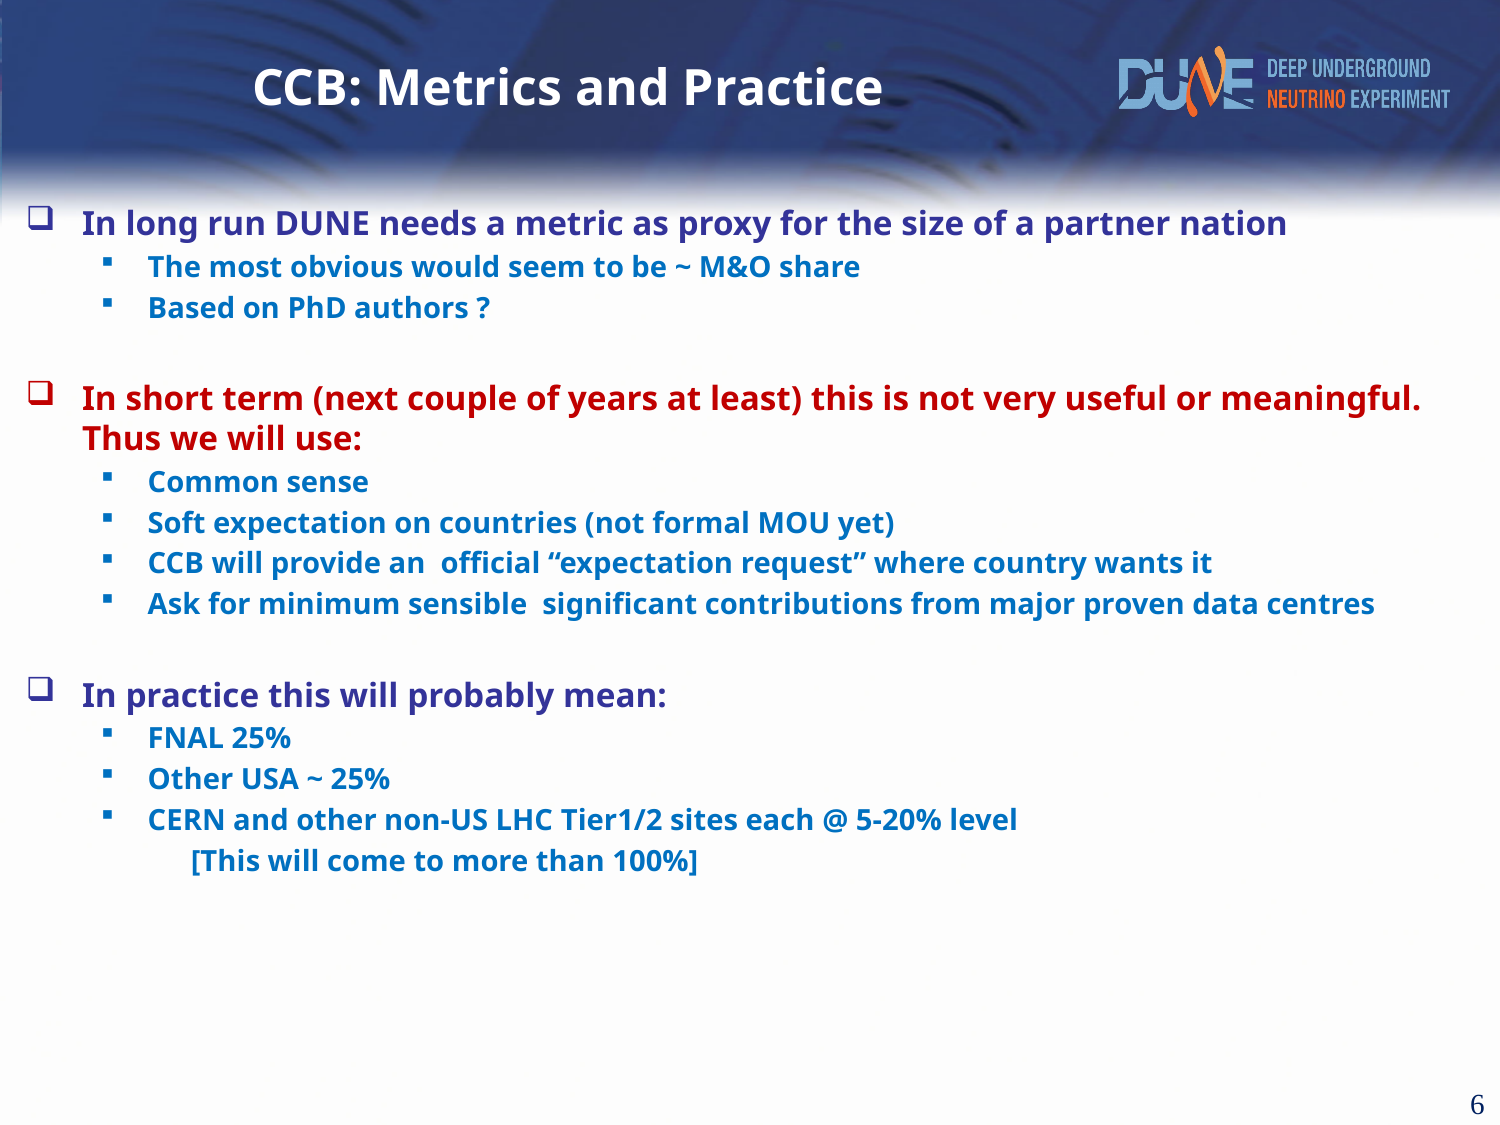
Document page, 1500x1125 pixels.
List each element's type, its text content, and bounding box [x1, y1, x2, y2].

text_box CCB: Metrics and Practice [62, 47, 1075, 183]
picture [0, 0, 1500, 1125]
list In long run DUNE needs a metric as proxy for the size of a partner nation The most obvious would seem to be ~ M&O share Based on PhD authors ? In short term (next couple of years at least) this is not very useful or meaningful. Thus we will use: Common sense Soft expectation on countries (not formal MOU yet) CCB will provide an official “expectation request” where country wants it Ask for minimum sensible significant contributions from major proven data centres In practice this will probably mean: FNAL 25% Other USA ~ 25% CERN and other non-US LHC Tier1/2 sites each @ 5-20% level [This will come to more than 100%] [10, 148, 1490, 983]
